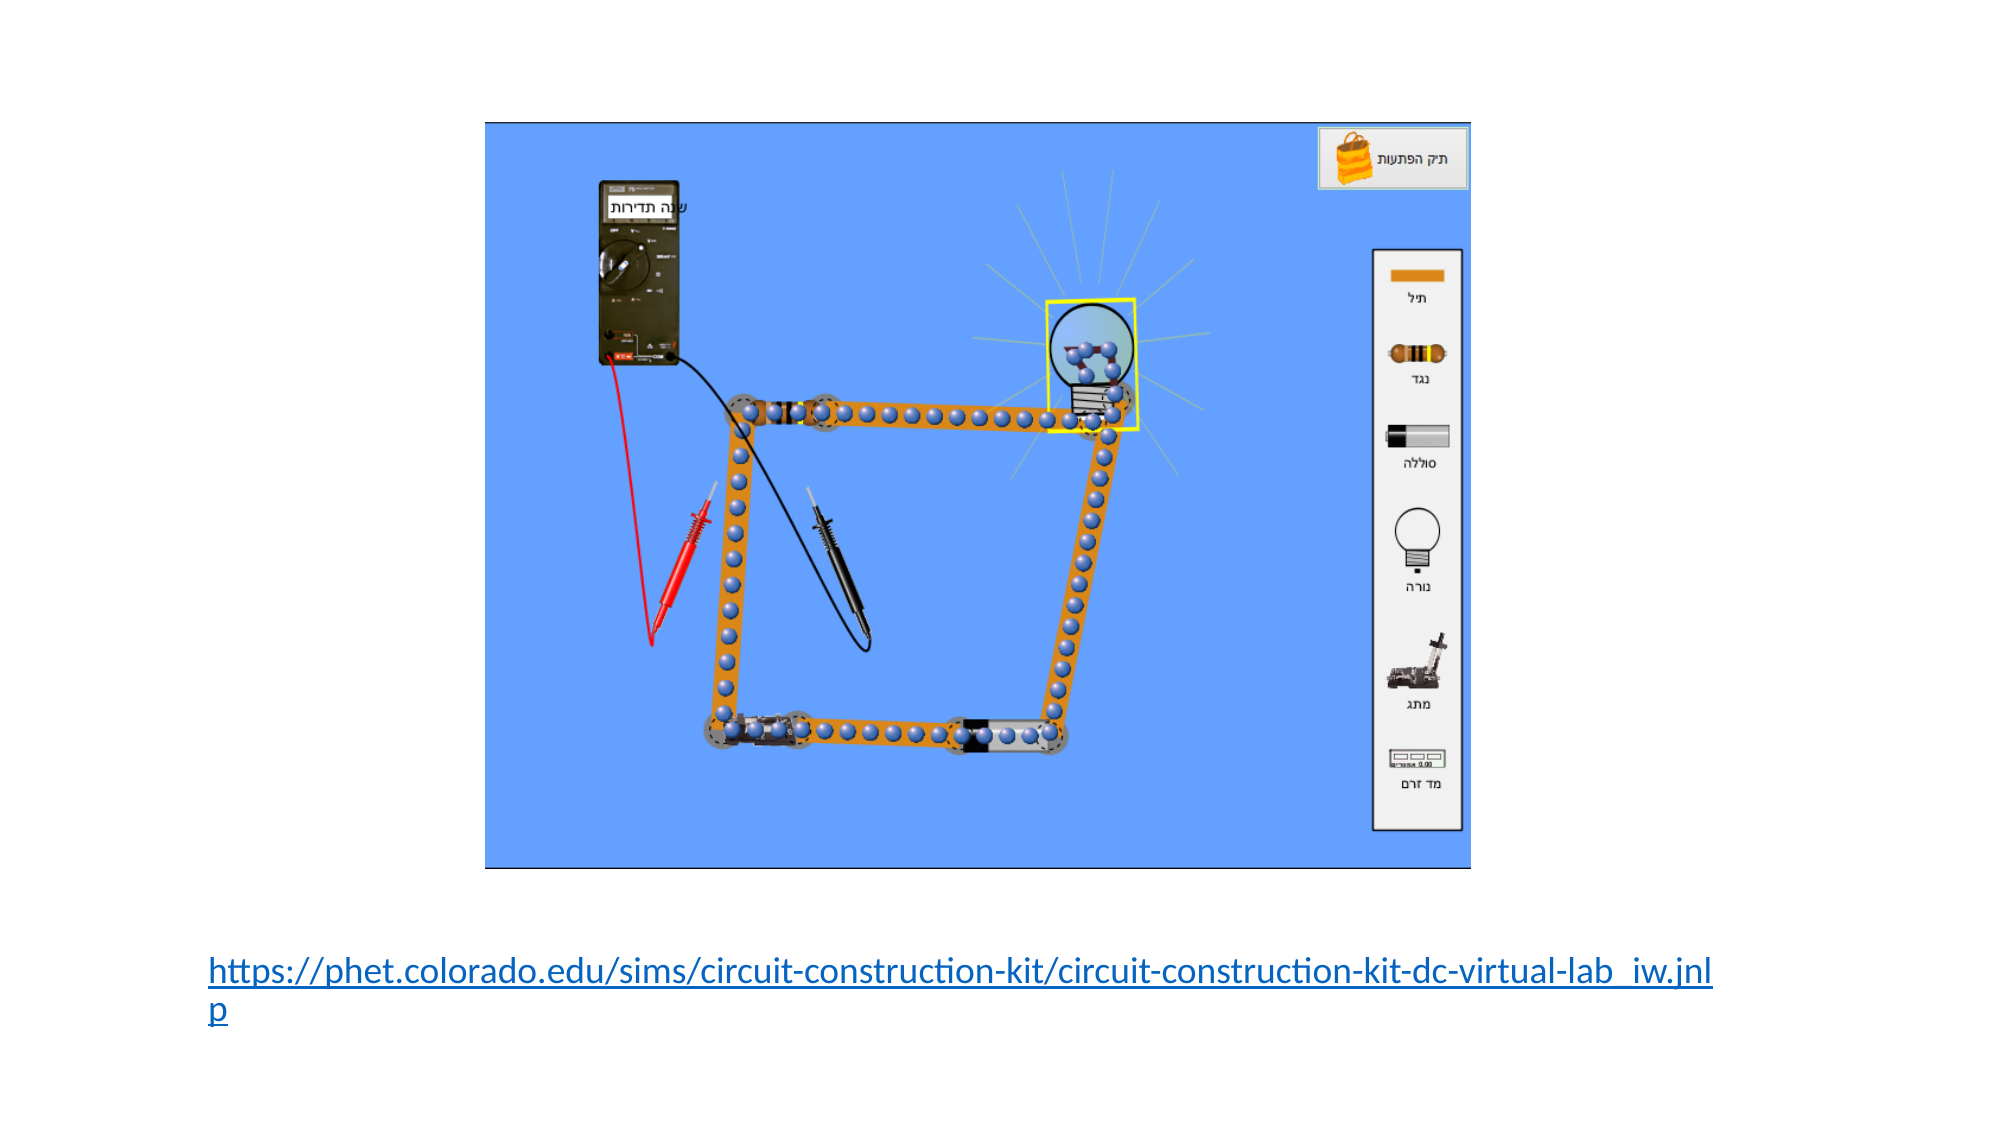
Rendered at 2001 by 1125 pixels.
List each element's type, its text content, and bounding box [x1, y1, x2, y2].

picture [485, 121, 1471, 869]
text_box https://phet.colorado.edu/sims/circuit-construction-kit/circuit-construction-kit-dc-virtual-lab_iw.jnlp [193, 938, 1737, 999]
